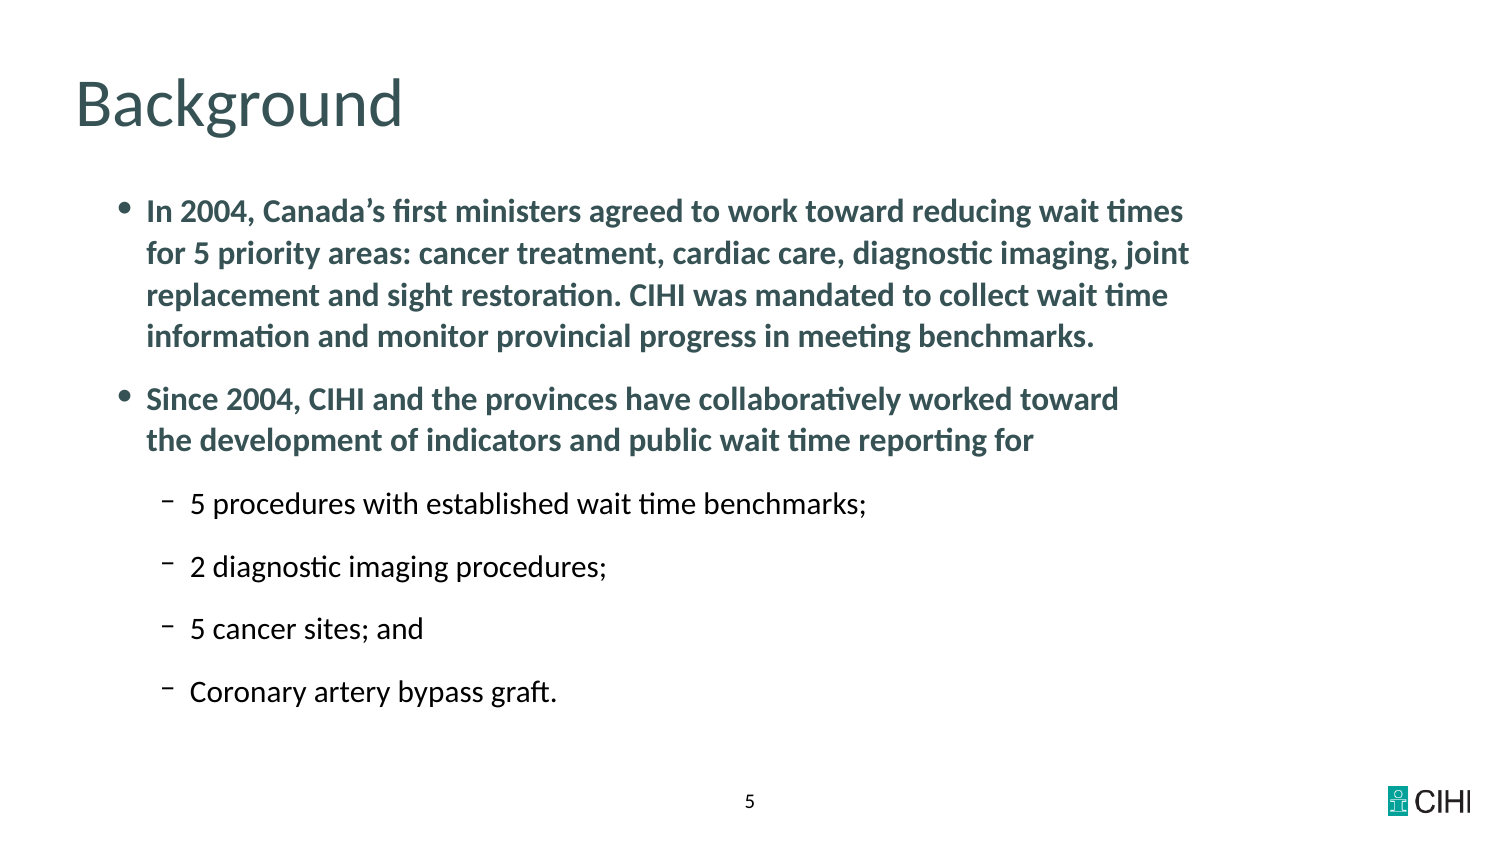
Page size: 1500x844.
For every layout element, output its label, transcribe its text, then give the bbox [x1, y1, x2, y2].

title Background [75, 71, 1425, 143]
list In 2004, Canada’s first ministers agreed to work toward reducing wait times for 5 priority areas: cancer treatment, cardiac care, diagnostic imaging, joint replacement and sight restoration. CIHI was mandated to collect wait time information and monitor provincial progress in meeting benchmarks. Since 2004, CIHI and the provinces have collaboratively worked toward the development of indicators and public wait time reporting for 5 procedures with established wait time benchmarks; 2 diagnostic imaging procedures; 5 cancer sites; and Coronary artery bypass graft. [116, 187, 1250, 712]
picture [1388, 786, 1470, 816]
